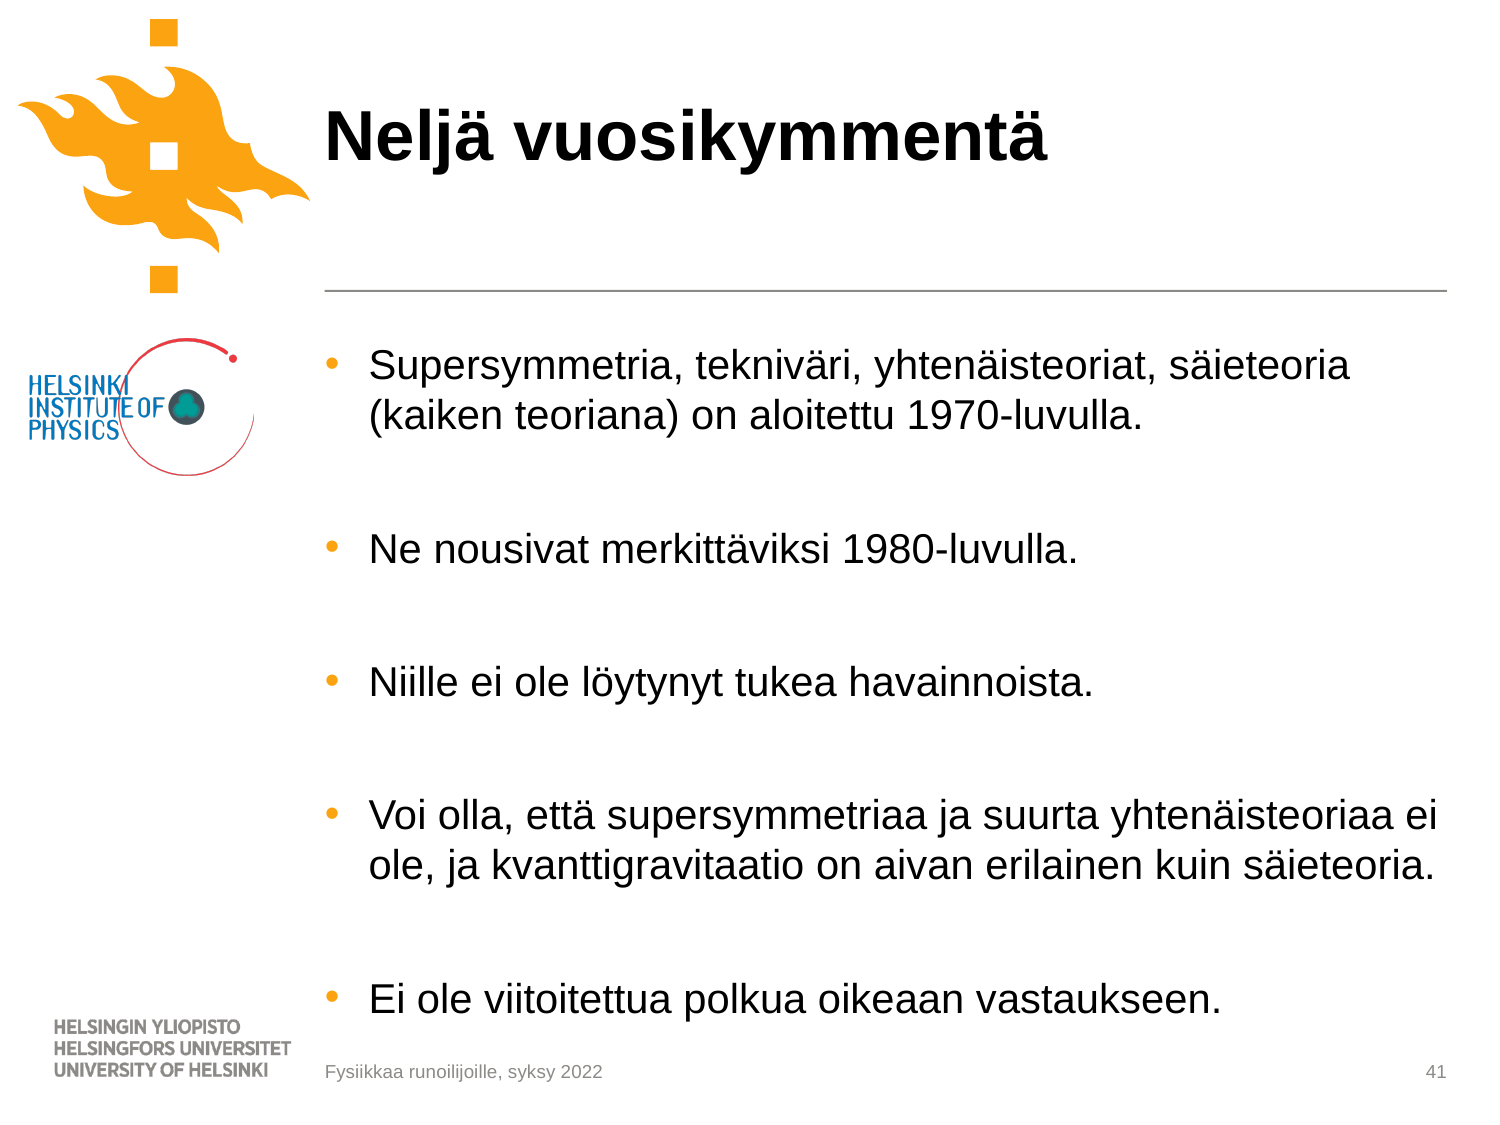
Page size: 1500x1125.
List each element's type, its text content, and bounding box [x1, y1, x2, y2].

footer Fysiikkaa runoilijoille, syksy 2022 [324, 1064, 1069, 1083]
slide_number 41 [1376, 1011, 1447, 1083]
title Neljä vuosikymmentä [324, 90, 1447, 279]
picture [53, 1017, 292, 1079]
list Supersymmetria, tekniväri, yhtenäisteoriat, säieteoria (kaiken teoriana) on aloitettu 1970-luvulla. Ne nousivat merkittäviksi 1980-luvulla. Niille ei ole löytynyt tukea havainnoista. Voi olla, että supersymmetriaa ja suurta yhtenäisteoriaa ei ole, ja kvanttigravitaatio on aivan erilainen kuin säieteoria. Ei ole viitoitettua polkua oikeaan vastaukseen. [324, 338, 1453, 1059]
